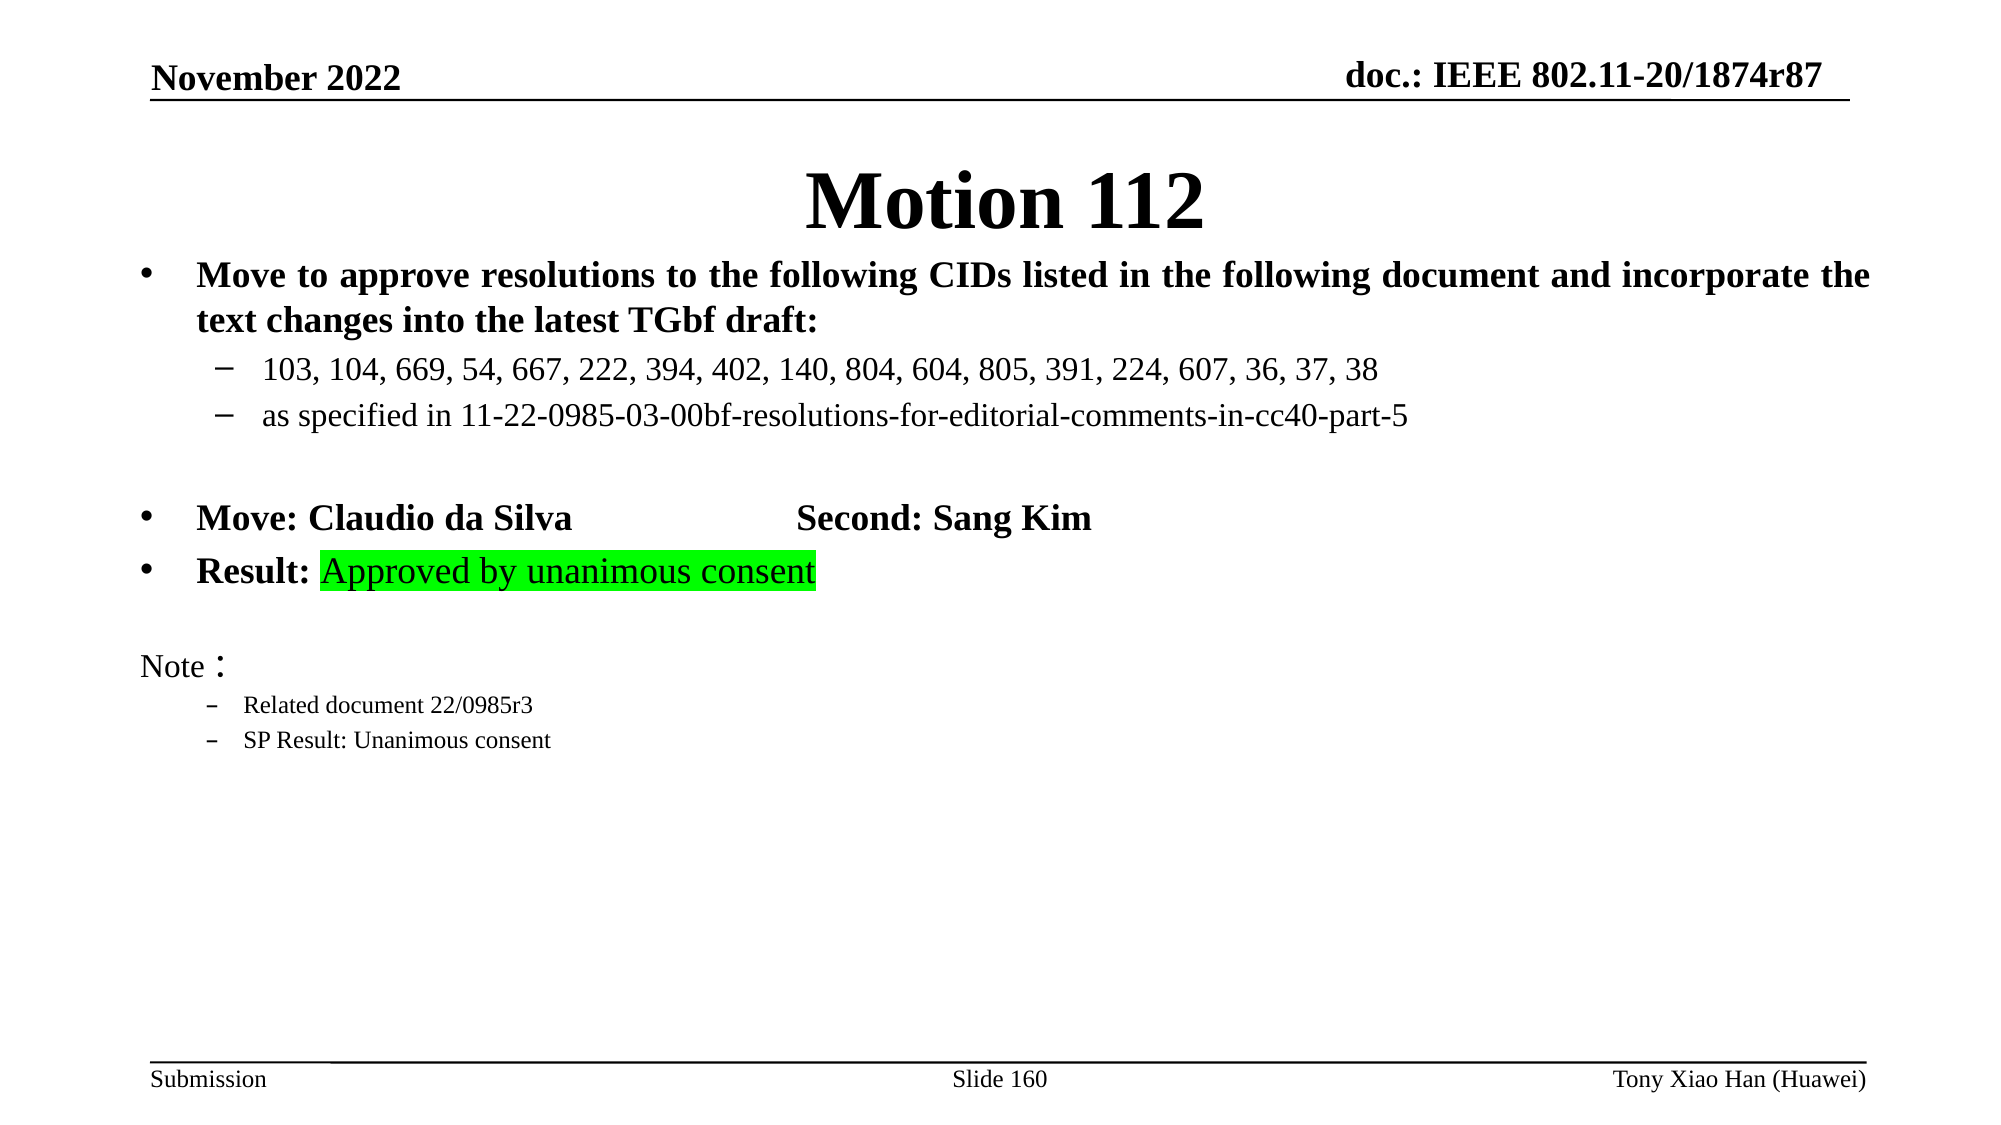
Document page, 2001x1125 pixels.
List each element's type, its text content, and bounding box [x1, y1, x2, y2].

text_box Move to approve resolutions to the following CIDs listed in the following document and incorporate the text changes into the latest TGbf draft: 103, 104, 669, 54, 667, 222, 394, 402, 140, 804, 604, 805, 391, 224, 607, 36, 37, 38 as specified in 11-22-0985-03-00bf-resolutions-for-editorial-comments-in-cc40-part-5 Move: Claudio da Silva Second: Sang Kim Result: Approved by unanimous consent Note： Related document 22/0985r3 SP Result: Unanimous consent [125, 212, 1888, 900]
text_box Motion 112 [368, 137, 1644, 212]
